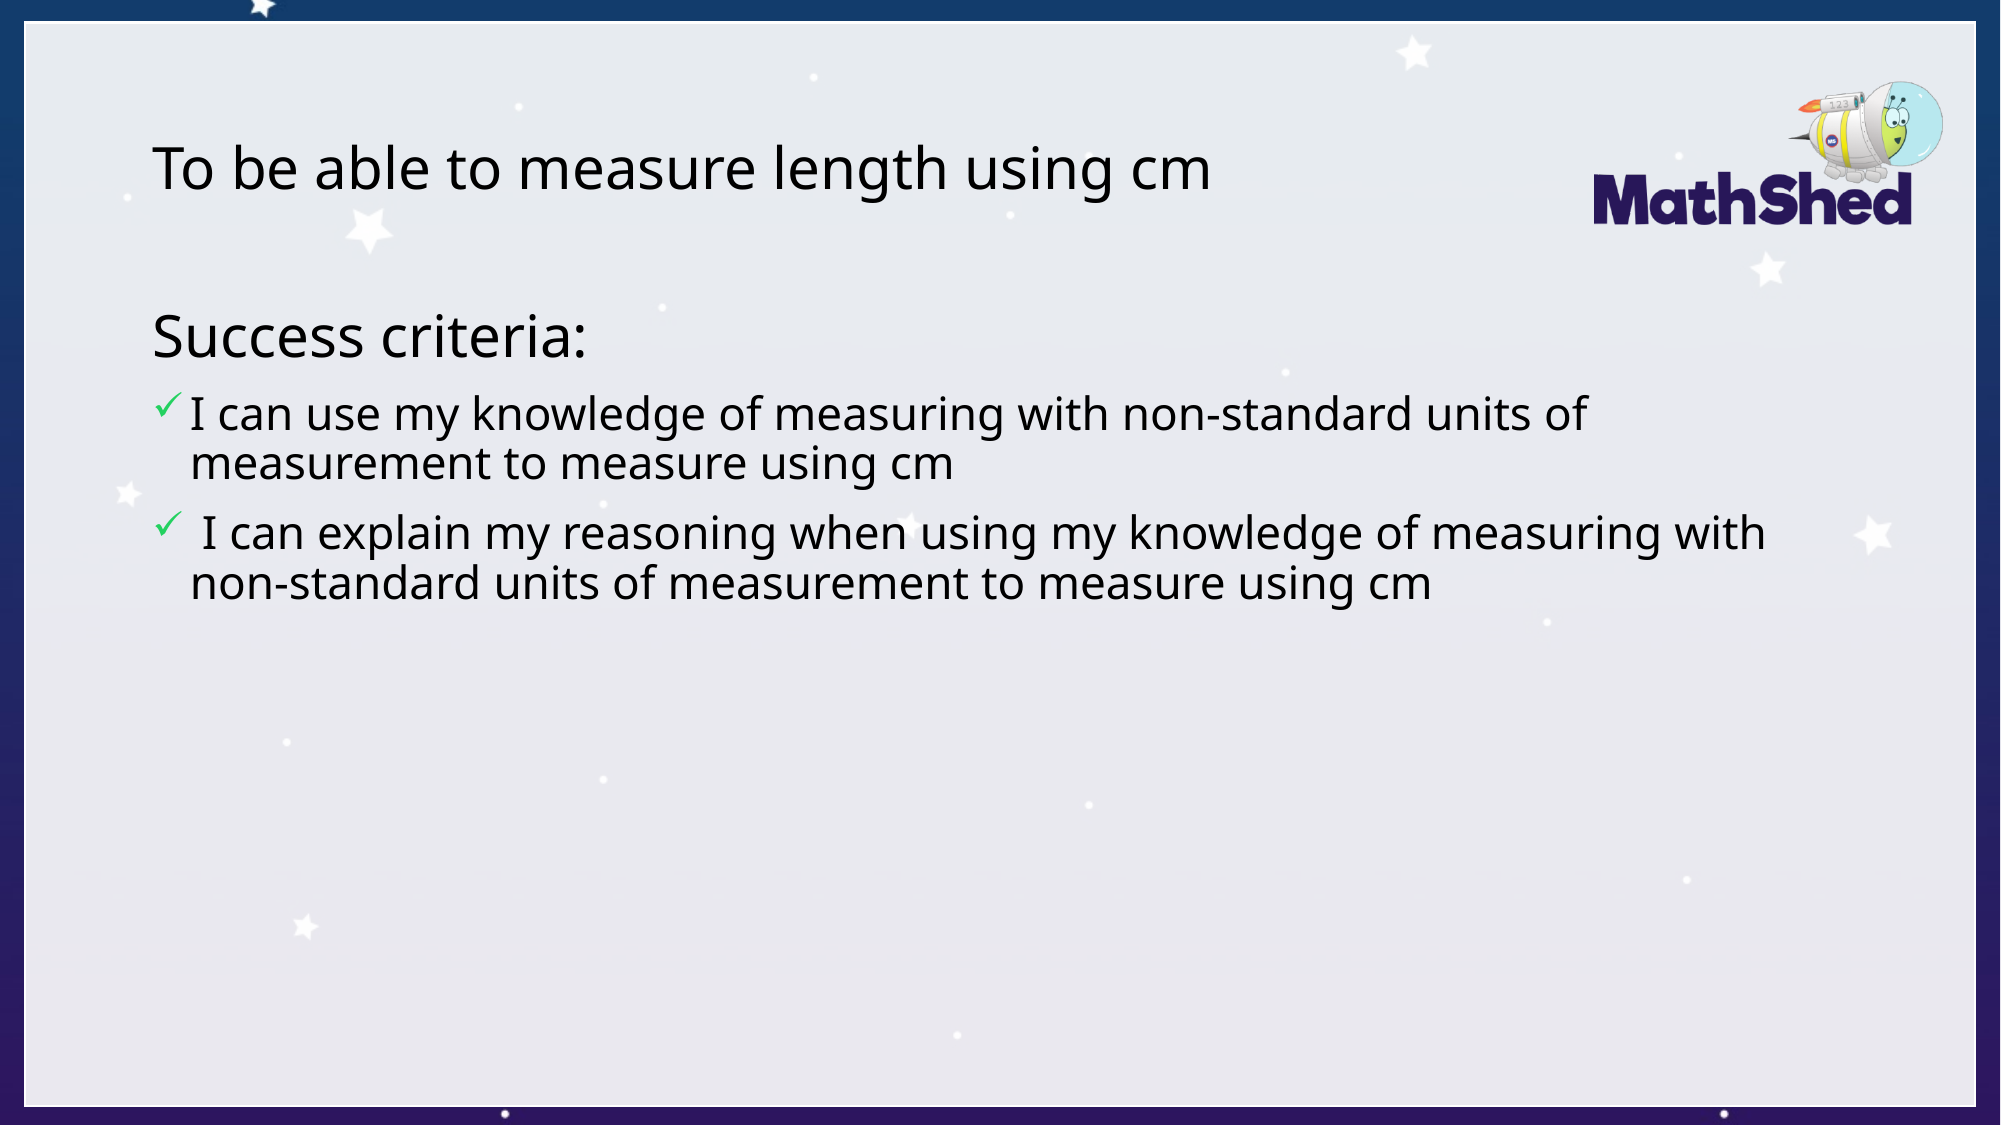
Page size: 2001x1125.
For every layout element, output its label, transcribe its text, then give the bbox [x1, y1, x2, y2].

list Success criteria: I can use my knowledge of measuring with non-standard units of measurement to measure using cm I can explain my reasoning when using my knowledge of measuring with non-standard units of measurement to measure using cm [137, 299, 1863, 1014]
title To be able to measure length using cm [137, 59, 1578, 278]
picture [0, 0, 2001, 1125]
